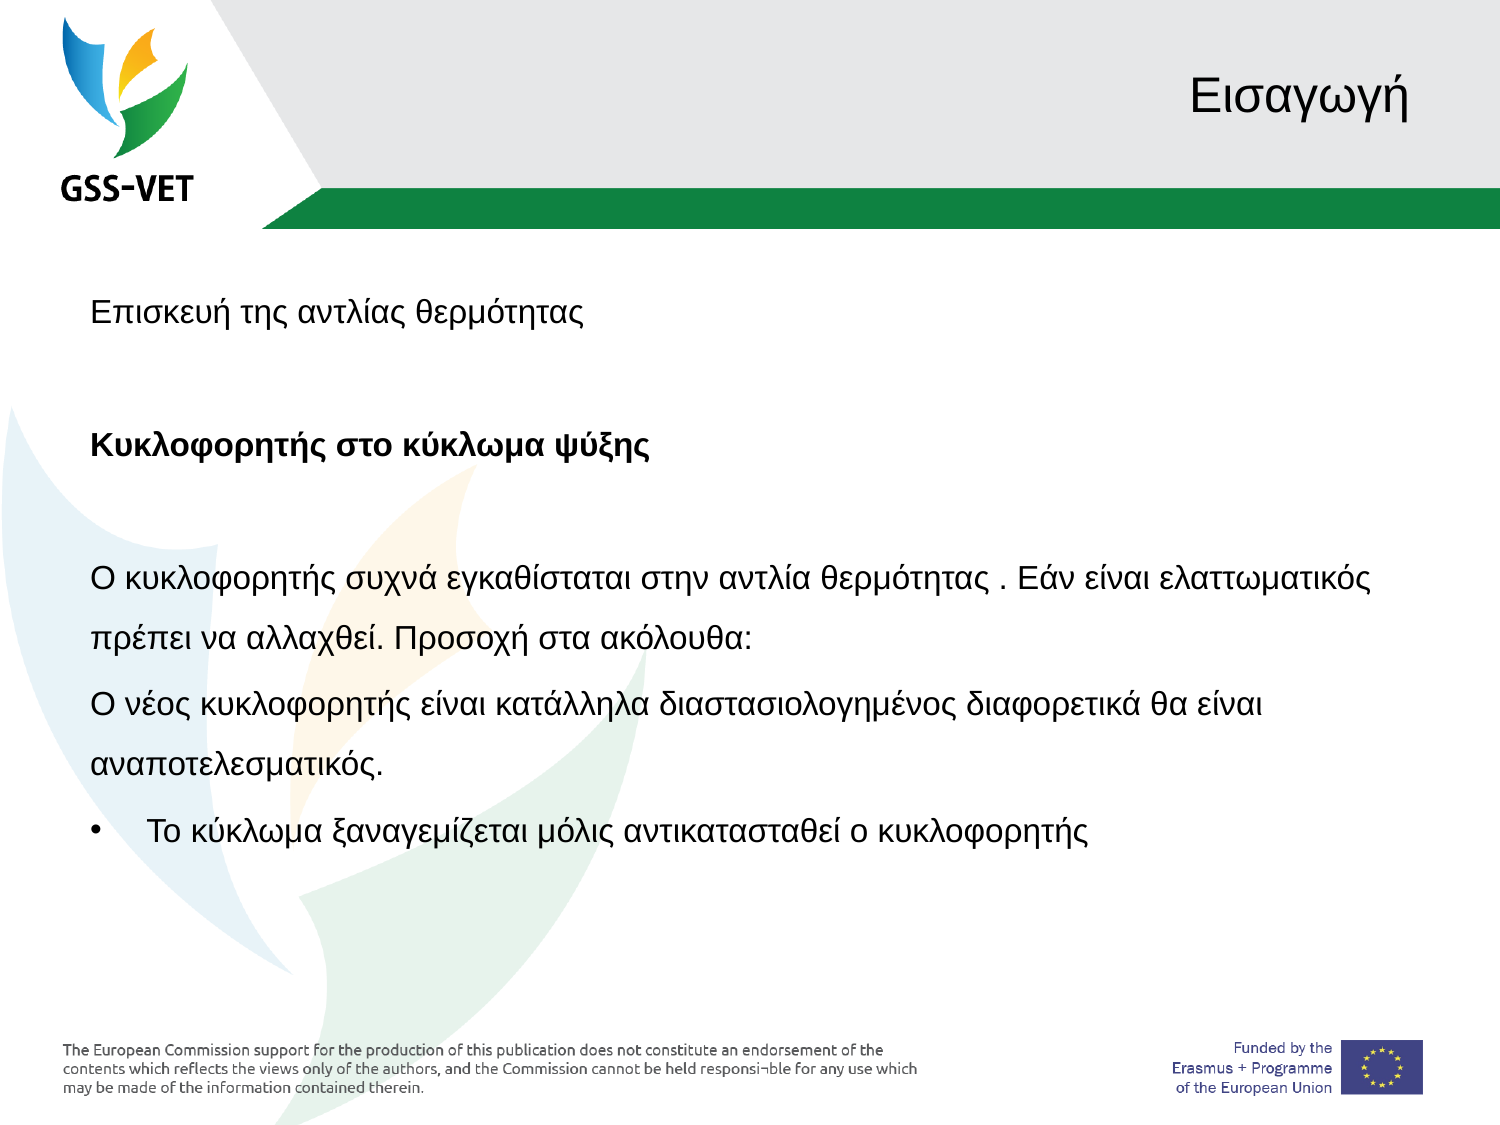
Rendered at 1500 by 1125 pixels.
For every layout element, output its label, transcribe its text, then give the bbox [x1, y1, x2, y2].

list Επισκευή της αντλίας θερμότητας Κυκλοφορητής στο κύκλωμα ψύξης Ο κυκλοφορητής συχνά εγκαθίσταται στην αντλία θερμότητας . Εάν είναι ελαττωματικός πρέπει να αλλαχθεί. Προσοχή στα ακόλουθα: Ο νέος κυκλοφορητής είναι κατάλληλα διαστασιολογημένος διαφορετικά θα είναι αναποτελεσματικός. Το κύκλωμα ξαναγεμίζεται μόλις αντικατασταθεί ο κυκλοφορητής [75, 262, 1425, 1005]
title Εισαγωγή [324, 0, 1425, 185]
picture [0, 0, 1500, 1125]
